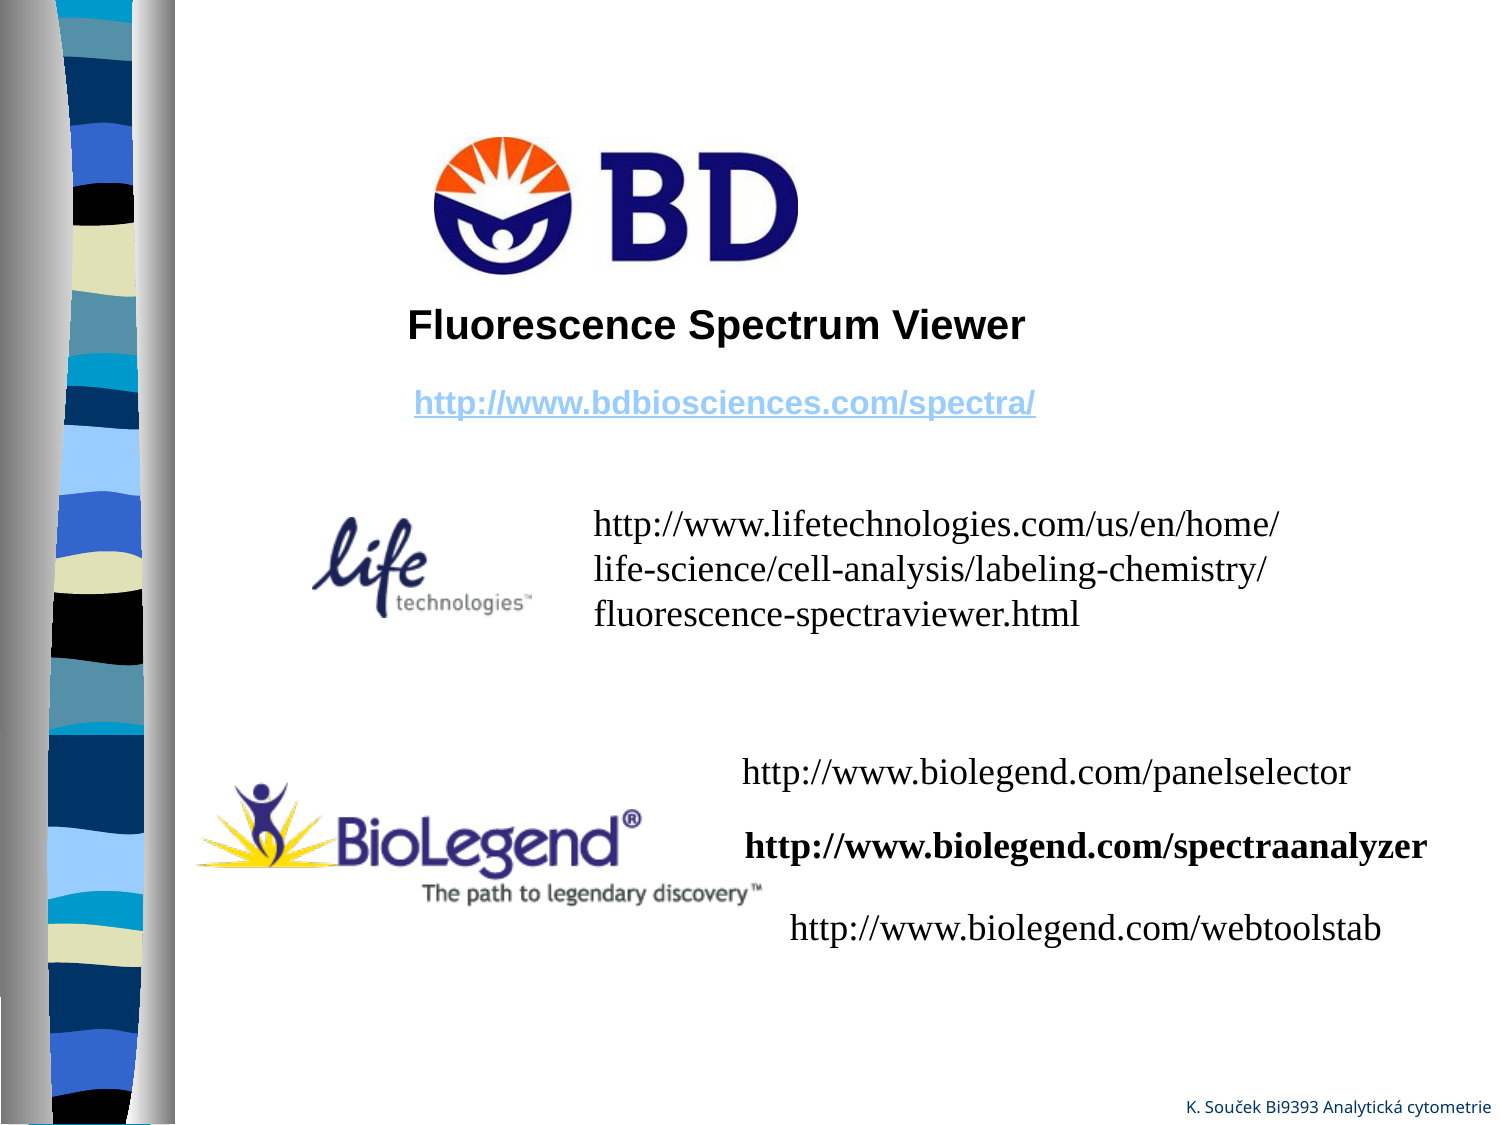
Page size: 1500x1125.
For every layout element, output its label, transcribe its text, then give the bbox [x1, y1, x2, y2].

text_box http://www.biolegend.com/panelselector [727, 739, 1367, 800]
picture [312, 516, 532, 618]
text_box http://www.lifetechnologies.com/us/en/home/life-science/cell-analysis/labeling-chemistry/fluorescence-spectraviewer.html [578, 491, 1329, 642]
text_box http://www.bdbiosciences.com/spectra/ [399, 373, 1052, 429]
picture [194, 760, 766, 929]
text_box Fluorescence Spectrum Viewer [392, 290, 1041, 356]
text_box http://www.biolegend.com/webtoolstab [775, 896, 1398, 956]
picture [434, 136, 798, 275]
text_box K. Souček Bi9393 Analytická cytometrie [1171, 1089, 1500, 1125]
text_box http://www.biolegend.com/spectraanalyzer [771, 813, 1444, 874]
